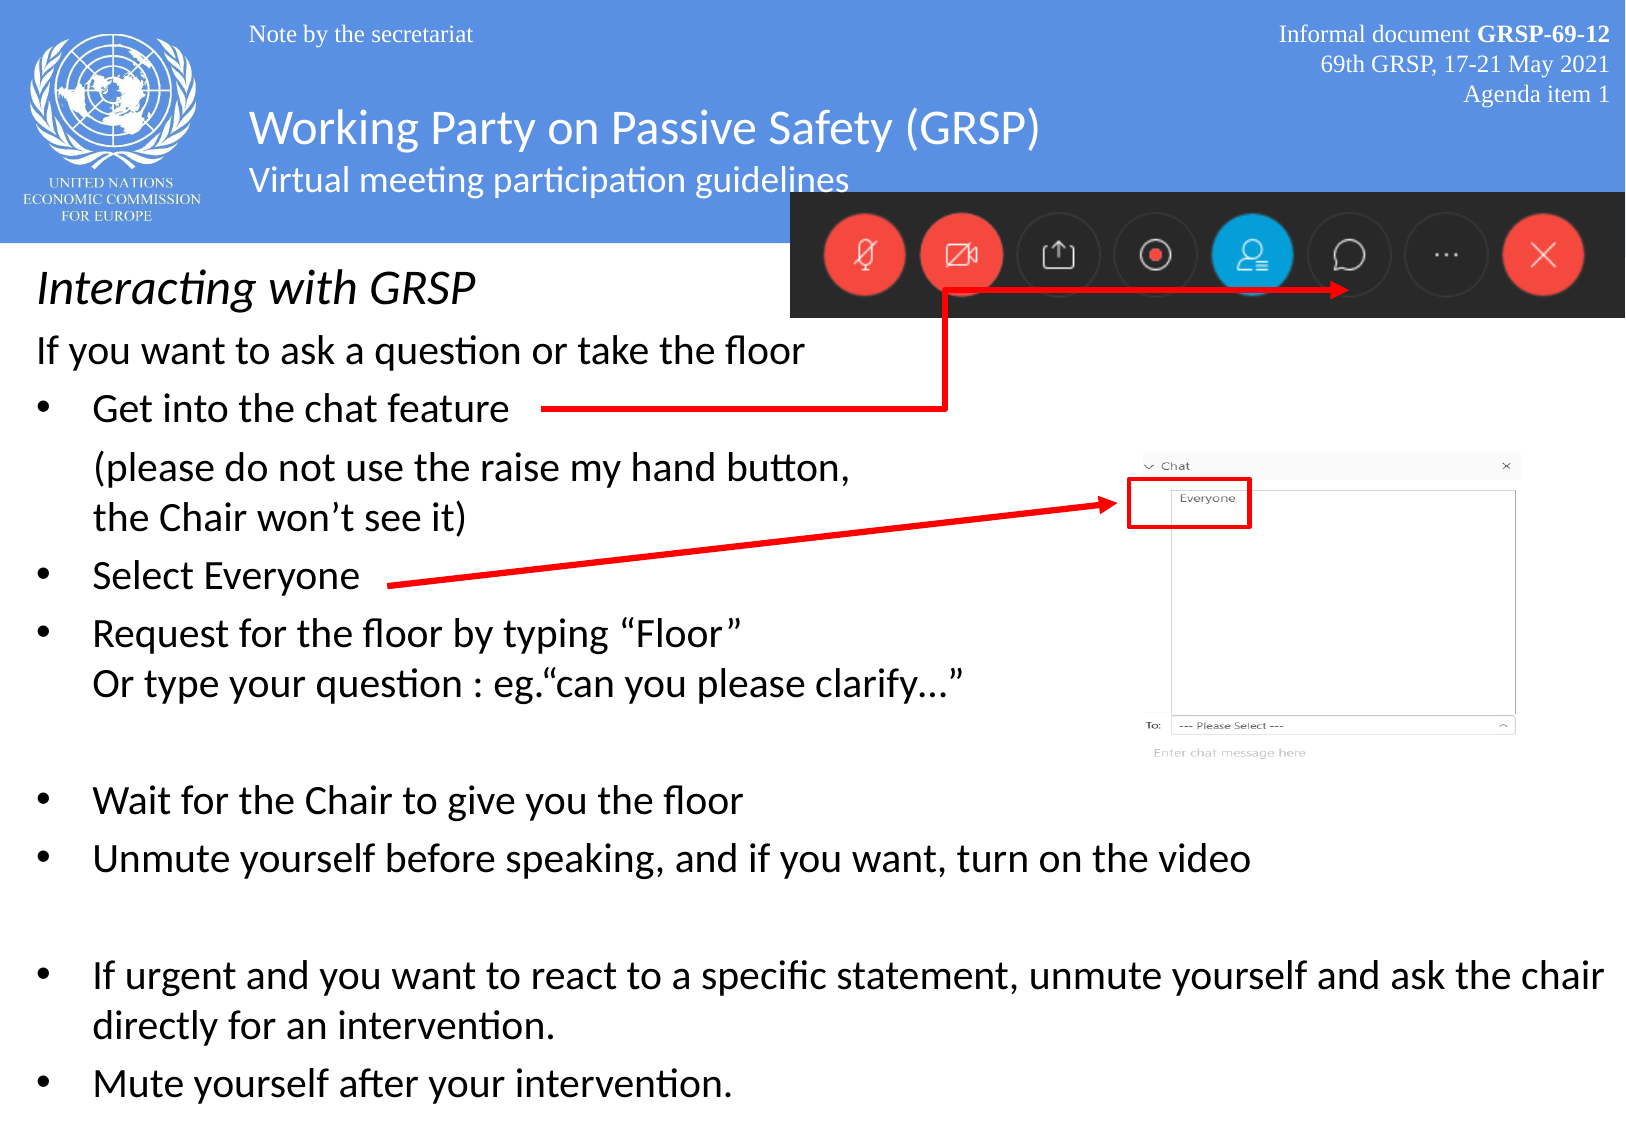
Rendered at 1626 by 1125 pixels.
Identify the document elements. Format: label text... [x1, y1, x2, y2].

text_box Working Party on Passive Safety (GRSP) Virtual meeting participation guidelines [234, 48, 1593, 247]
text_box [1127, 477, 1137, 529]
text_box Informal document GRSP-69-12 69th GRSP, 17-21 May 2021 Agenda item 1 [1073, 10, 1625, 115]
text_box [387, 502, 1118, 587]
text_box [540, 289, 1350, 410]
text_box Note by the secretariat [233, 10, 697, 55]
picture [0, 0, 1626, 1125]
list Interacting with GRSP If you want to ask a question or take the floor Get into the chat feature (please do not use the raise my hand button, the Chair won’t see it) Select Everyone Request for the floor by typing “Floor” Or type your question : eg.“can you please clarify…” Wait for the Chair to give you the floor Unmute yourself before speaking, and if you want, turn on the video If urgent and you want to react to a specific statement, unmute yourself and ask the chair directly for an intervention. Mute yourself after your intervention. [21, 246, 1625, 1121]
picture [1142, 445, 1522, 776]
